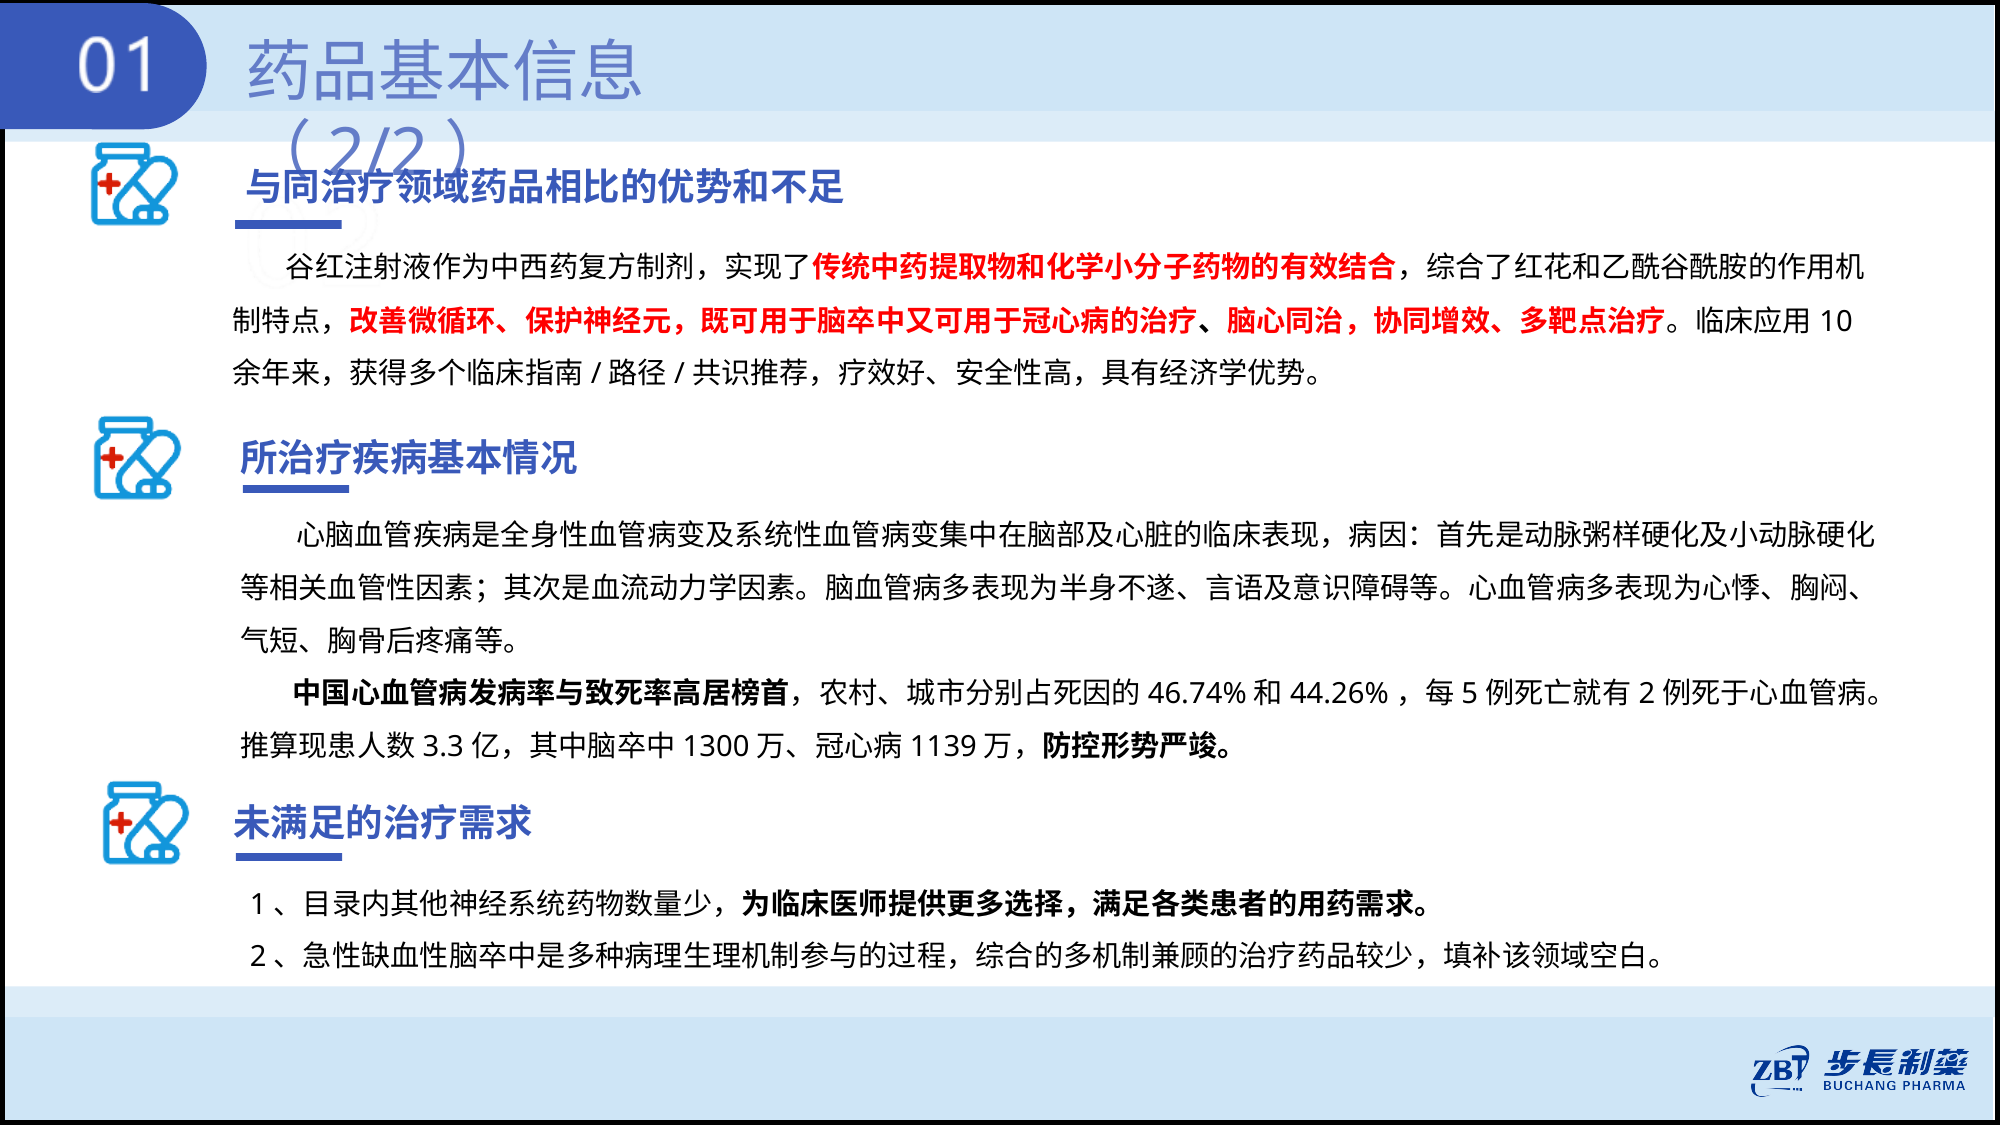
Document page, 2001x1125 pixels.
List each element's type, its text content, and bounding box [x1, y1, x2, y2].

text_box 未满足的治疗需求 [218, 792, 976, 852]
text_box 与同治疗领域药品相比的优势和不足 [230, 155, 906, 215]
text_box [100, 776, 191, 868]
text_box 1、目录内其他神经系统药物数量少，为临床医师提供更多选择，满足各类患者的用药需求。 2、急性缺血性脑卒中是多种病理生理机制参与的过程，综合的多机制兼顾的治疗药品较少，填补该领域空白。 [235, 860, 1874, 981]
text_box 谷红注射液作为中西药复方制剂，实现了传统中药提取物和化学小分子药物的有效结合，综合了红花和乙酰谷酰胺的作用机制特点，改善微循环、保护神经元，既可用于脑卒中又可用于冠心病的治疗、脑心同治，协同增效、多靶点治疗。临床应用10余年来，获得多个临床指南/路径/共识推荐，疗效好、安全性高，具有经济学优势。 [218, 217, 1897, 397]
text_box 药品基本信息（2/2） [230, 21, 862, 155]
text_box [0, 2, 208, 131]
text_box [88, 137, 180, 229]
text_box [78, 35, 149, 93]
text_box 心脑血管疾病是全身性血管病变及系统性血管病变集中在脑部及心脏的临床表现，病因：首先是动脉粥样硬化及小动脉硬化等相关血管性因素；其次是血流动力学因素。脑血管病多表现为半身不遂、言语及意识障碍等。心血管病多表现为心悸、胸闷、气短、胸骨后疼痛等。 中国心血管病发病率与致死率高居榜首，农村、城市分别占死因的46.74%和44.26%，每5例死亡就有2例死于心血管病。推算现患人数3.3亿，其中脑卒中1300万、冠心病1139万，防控形势严竣。 [225, 484, 1897, 770]
text_box [91, 411, 183, 503]
text_box [235, 853, 343, 860]
text_box 所治疗疾病基本情况 [225, 426, 862, 484]
text_box [0, 0, 2000, 1125]
picture [1751, 1045, 1970, 1097]
